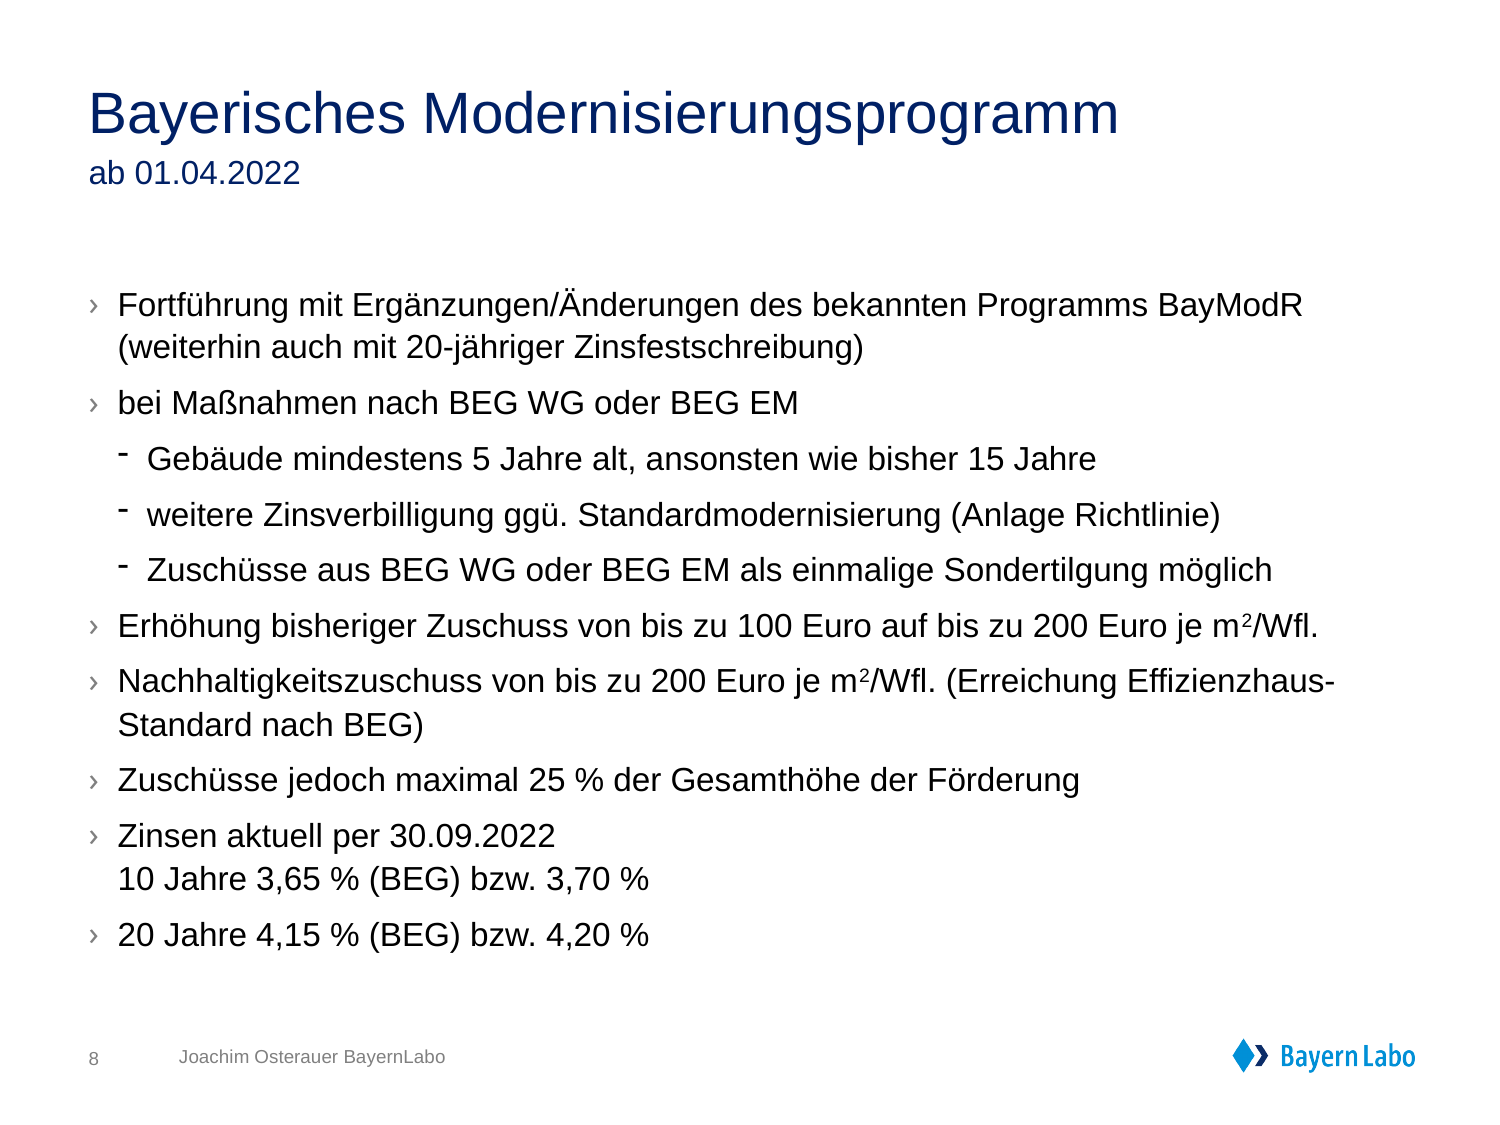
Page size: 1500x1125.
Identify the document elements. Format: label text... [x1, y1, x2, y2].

title Bayerisches Modernisierungsprogramm [88, 79, 1413, 147]
picture [1232, 1057, 1242, 1073]
list ab 01.04.2022 [88, 147, 1413, 194]
slide_number 8 [88, 1027, 163, 1088]
picture [1245, 1038, 1415, 1073]
list Fortführung mit Ergänzungen/Änderungen des bekannten Programms BayModR (weiterhin auch mit 20-jähriger Zinsfestschreibung) bei Maßnahmen nach BEG WG oder BEG EM Gebäude mindestens 5 Jahre alt, ansonsten wie bisher 15 Jahre weitere Zinsverbilligung ggü. Standardmodernisierung (Anlage Richtlinie) Zuschüsse aus BEG WG oder BEG EM als einmalige Sondertilgung möglich Erhöhung bisheriger Zuschuss von bis zu 100 Euro auf bis zu 200 Euro je m2/Wfl. Nachhaltigkeitszuschuss von bis zu 200 Euro je m2/Wfl. (Erreichung Effizienzhaus-Standard nach BEG) Zuschüsse jedoch maximal 25 % der Gesamthöhe der Förderung Zinsen aktuell per 30.09.2022 10 Jahre 3,65 % (BEG) bzw. 3,70 % 20 Jahre 4,15 % (BEG) bzw. 4,20 % [88, 279, 1430, 982]
picture [1232, 1038, 1242, 1054]
slide_number Joachim Osterauer BayernLabo [163, 1037, 789, 1098]
